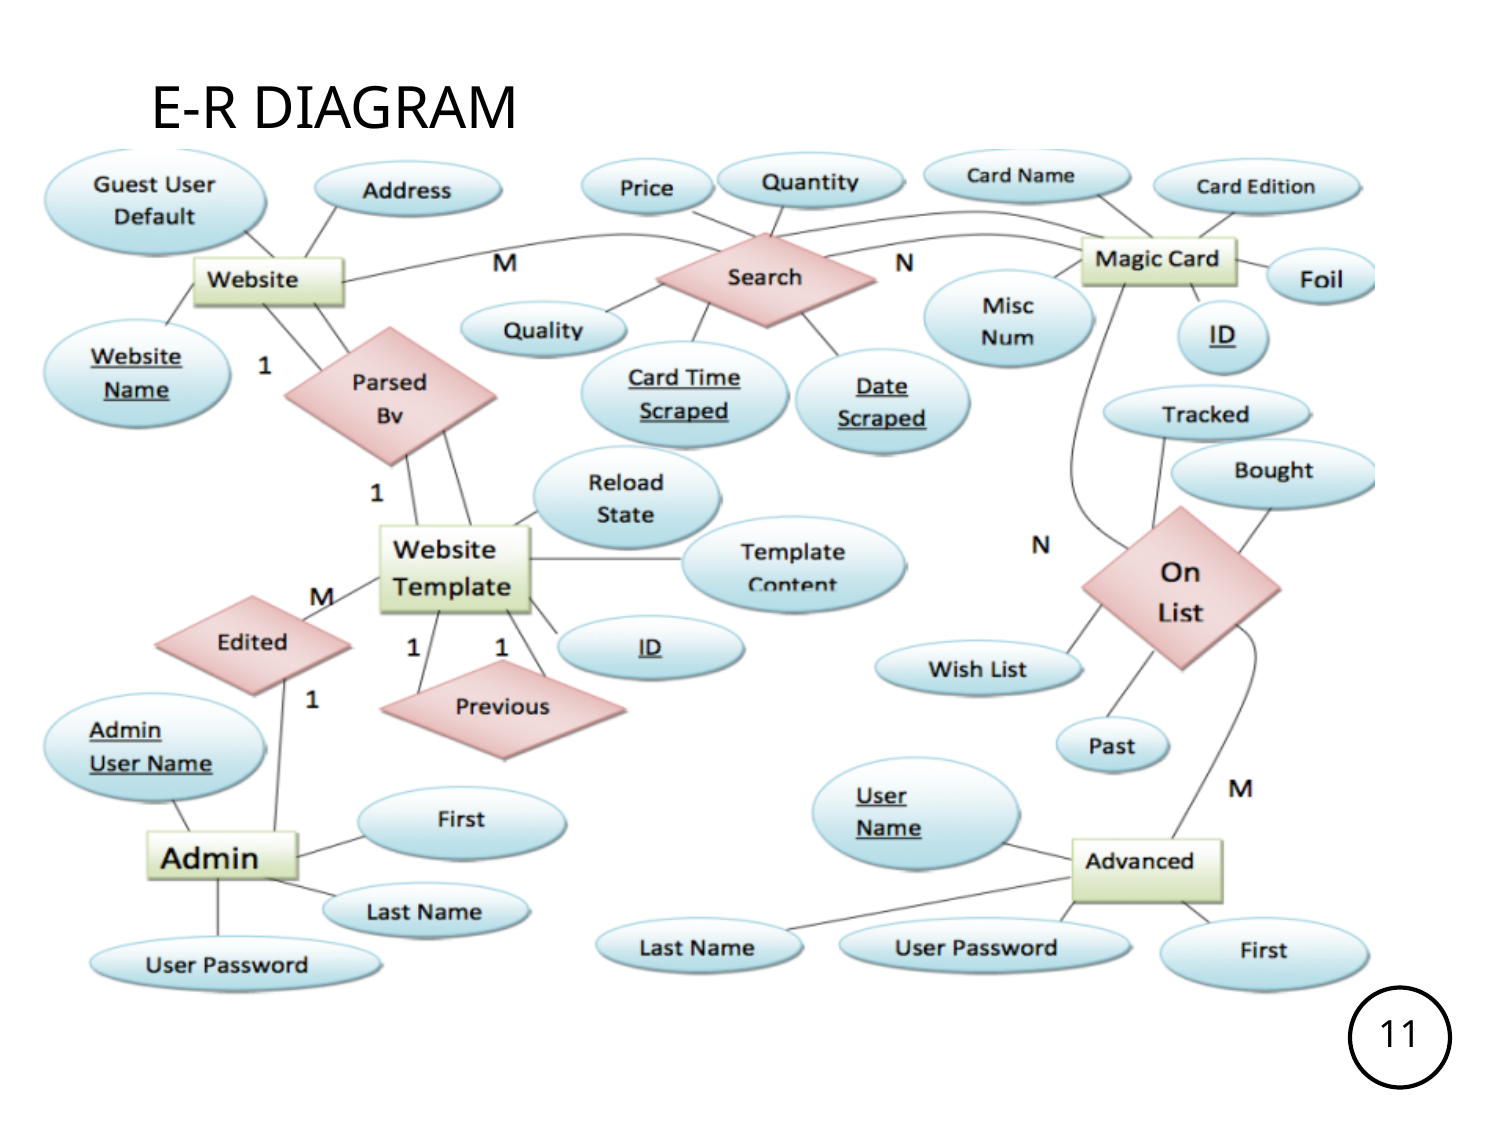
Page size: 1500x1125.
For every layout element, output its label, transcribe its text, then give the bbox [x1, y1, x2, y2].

text_box [0, 148, 1500, 1125]
title E-R Diagram [135, 60, 1369, 148]
text_box 11 [1363, 1002, 1442, 1063]
text_box [1347, 1006, 1453, 1090]
picture [37, 149, 1376, 1020]
text_box [1379, 985, 1439, 1002]
